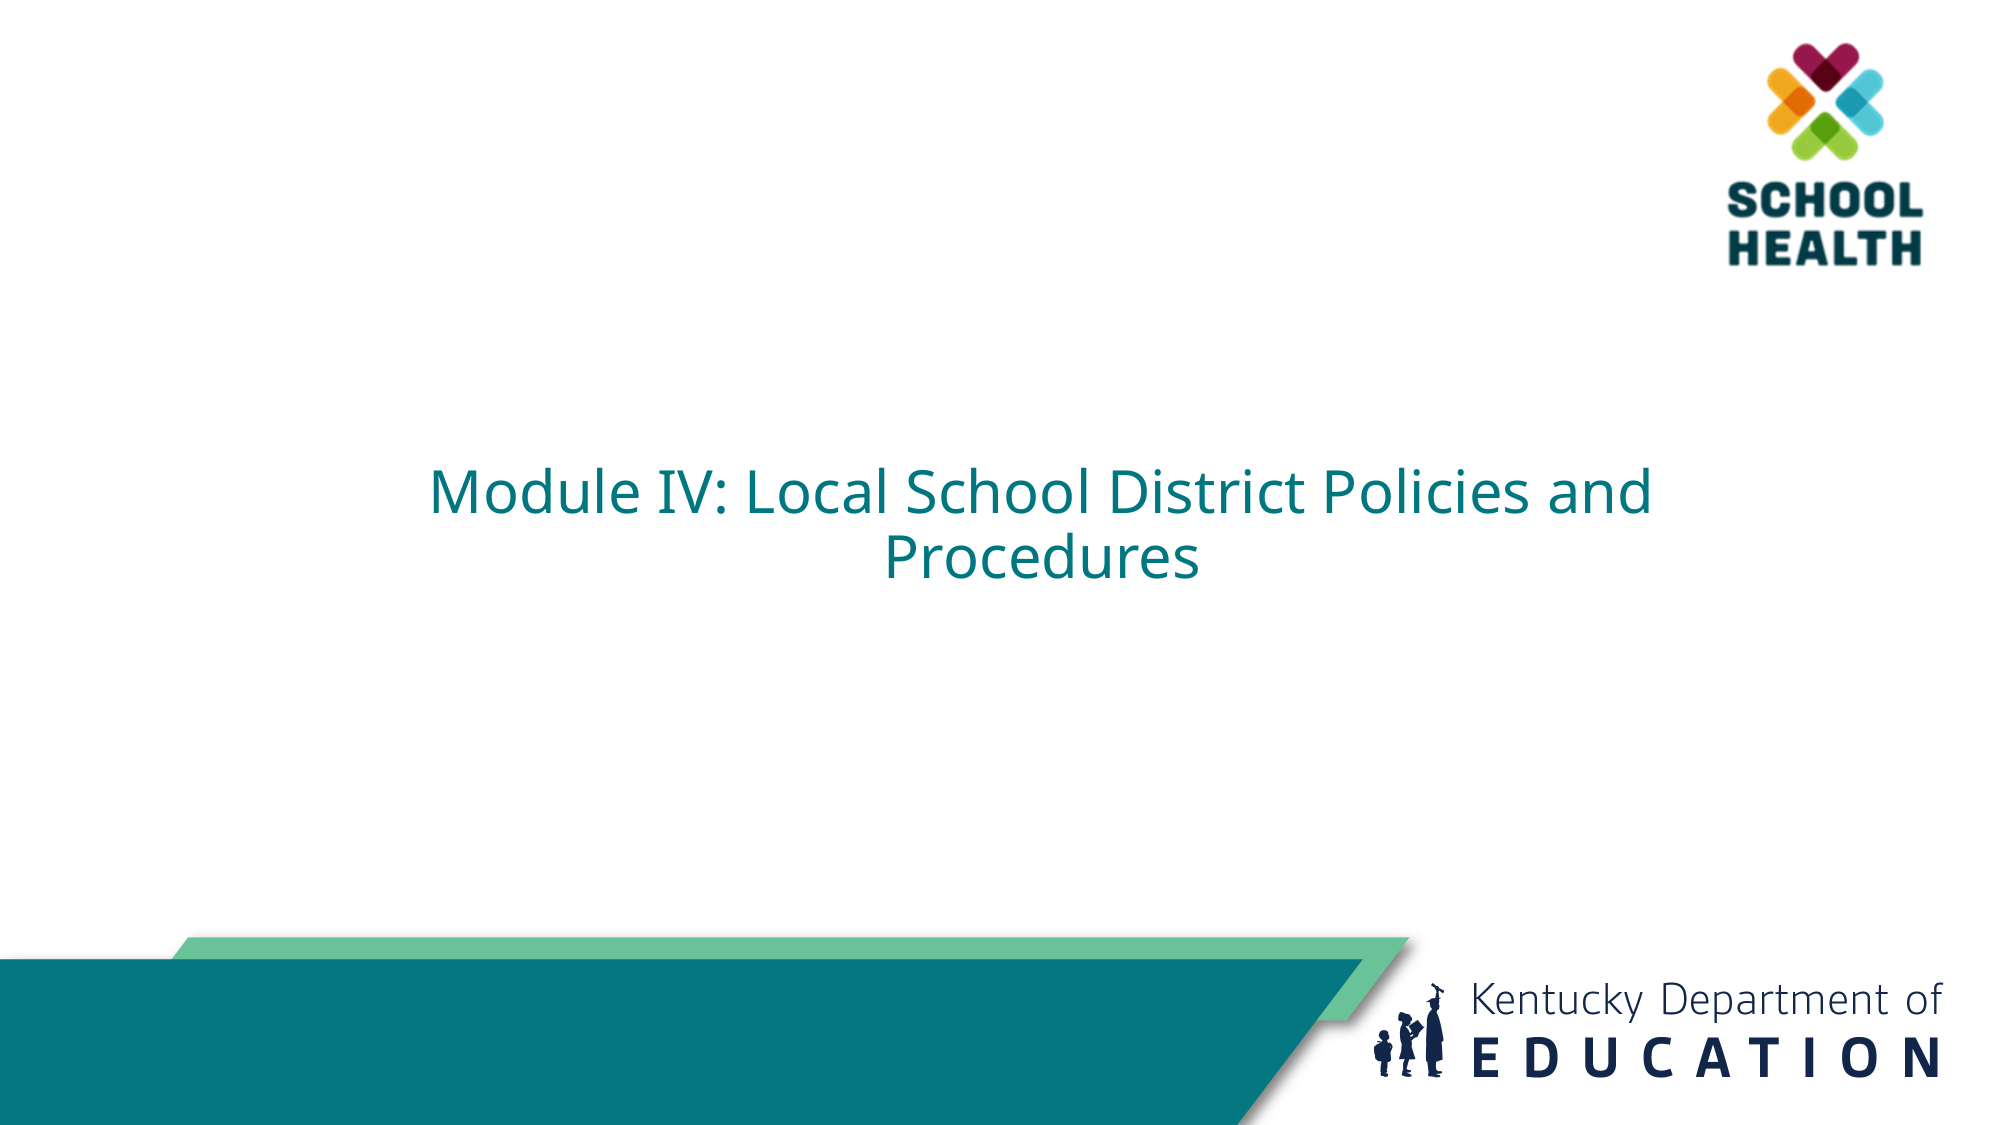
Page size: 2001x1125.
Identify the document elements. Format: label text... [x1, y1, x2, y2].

title Module IV: Local School District Policies and Procedures [337, 454, 1748, 671]
picture [0, 0, 2001, 1125]
